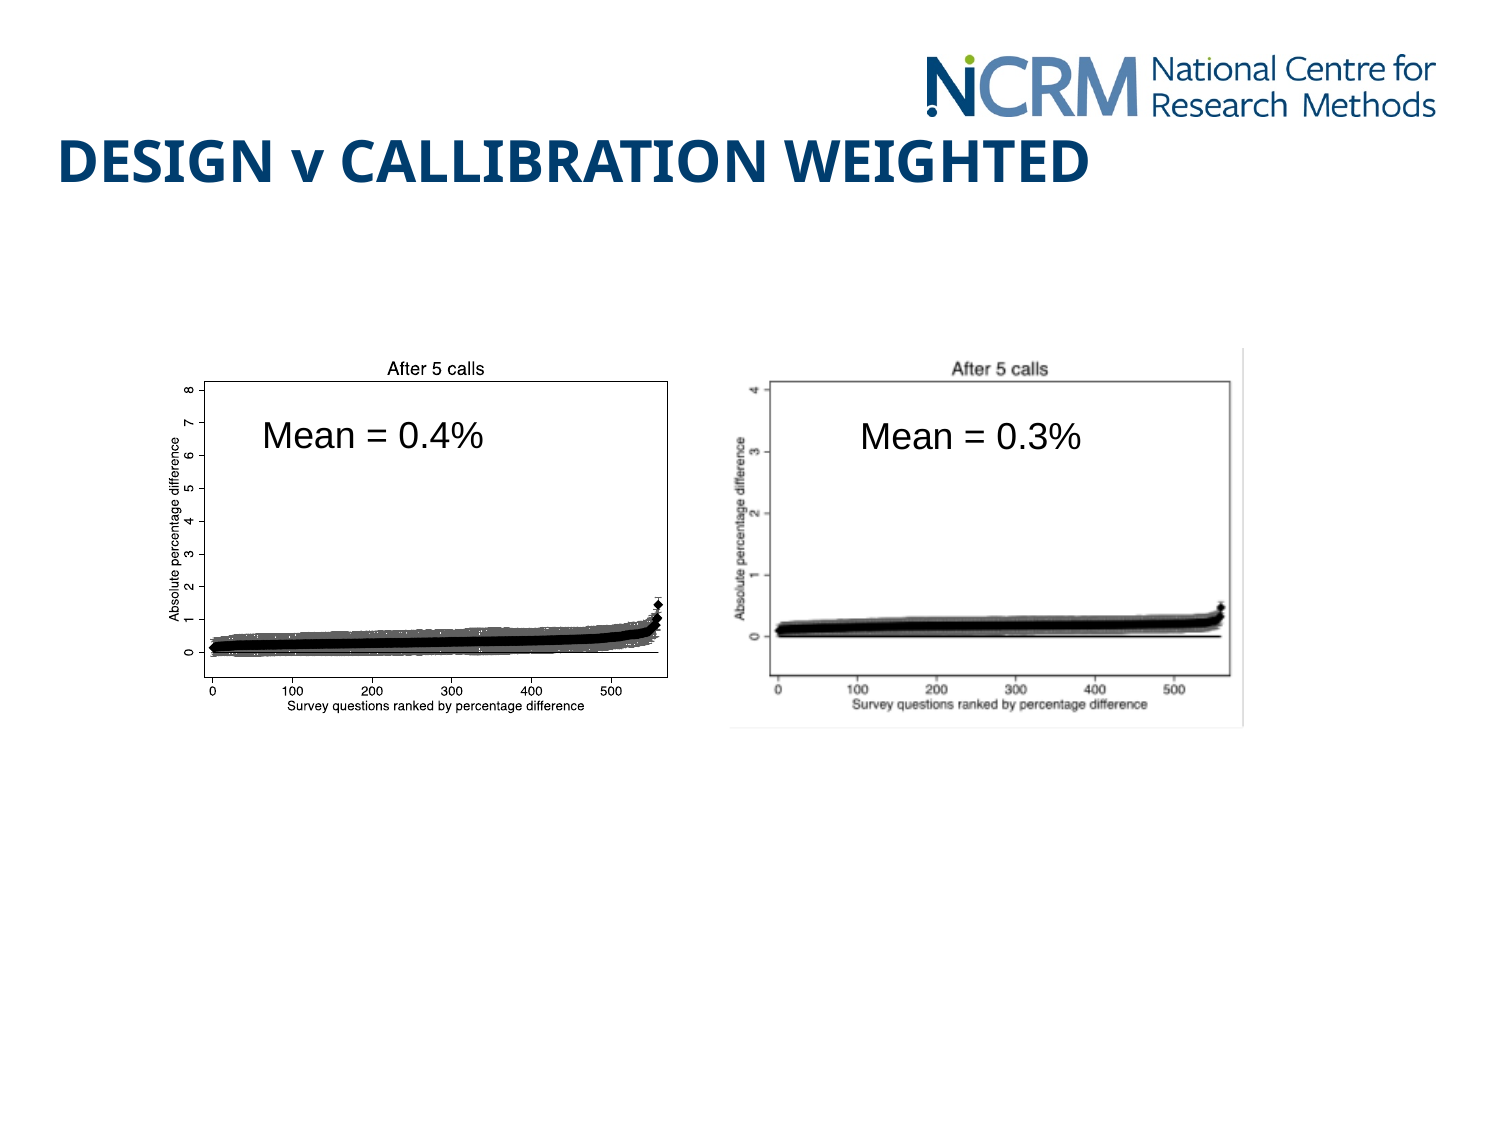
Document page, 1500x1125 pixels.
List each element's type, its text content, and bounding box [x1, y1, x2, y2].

picture [729, 348, 1248, 729]
picture [145, 351, 676, 726]
title DESIGN v CALLIBRATION WEIGHTED [41, 116, 1248, 268]
picture [927, 54, 1436, 117]
